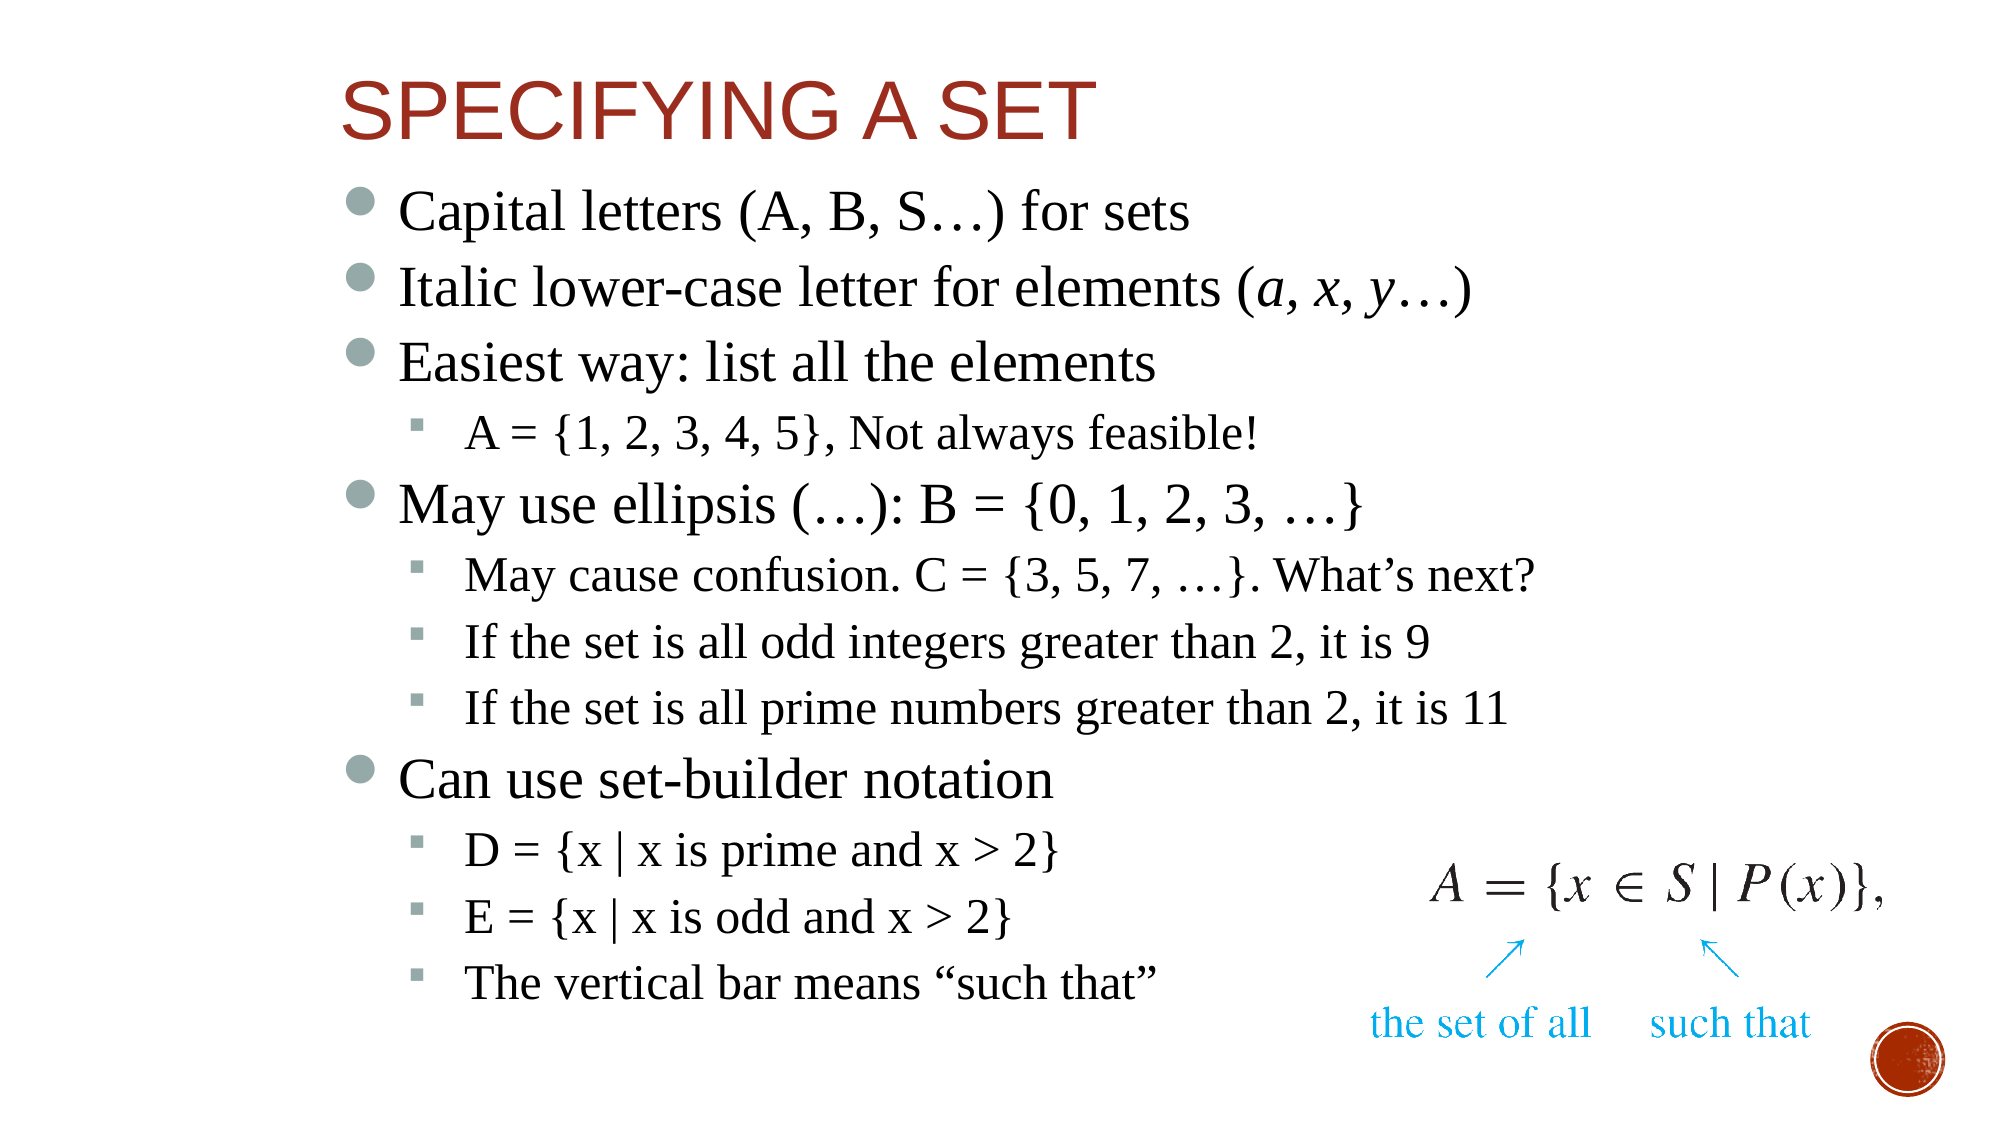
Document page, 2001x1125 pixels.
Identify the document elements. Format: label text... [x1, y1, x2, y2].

title Specifying a Set [324, 19, 1675, 172]
list Capital letters (A, B, S…) for sets Italic lower-case letter for elements (a, x, y…) Easiest way: list all the elements A = {1, 2, 3, 4, 5}, Not always feasible! May use ellipsis (…): B = {0, 1, 2, 3, …} May cause confusion. C = {3, 5, 7, …}. What’s next? If the set is all odd integers greater than 2, it is 9 If the set is all prime numbers greater than 2, it is 11 Can use set-builder notation D = {x | x is prime and x > 2} E = {x | x is odd and x > 2} The vertical bar means “such that” [324, 172, 1675, 1024]
picture [1357, 852, 1897, 1066]
